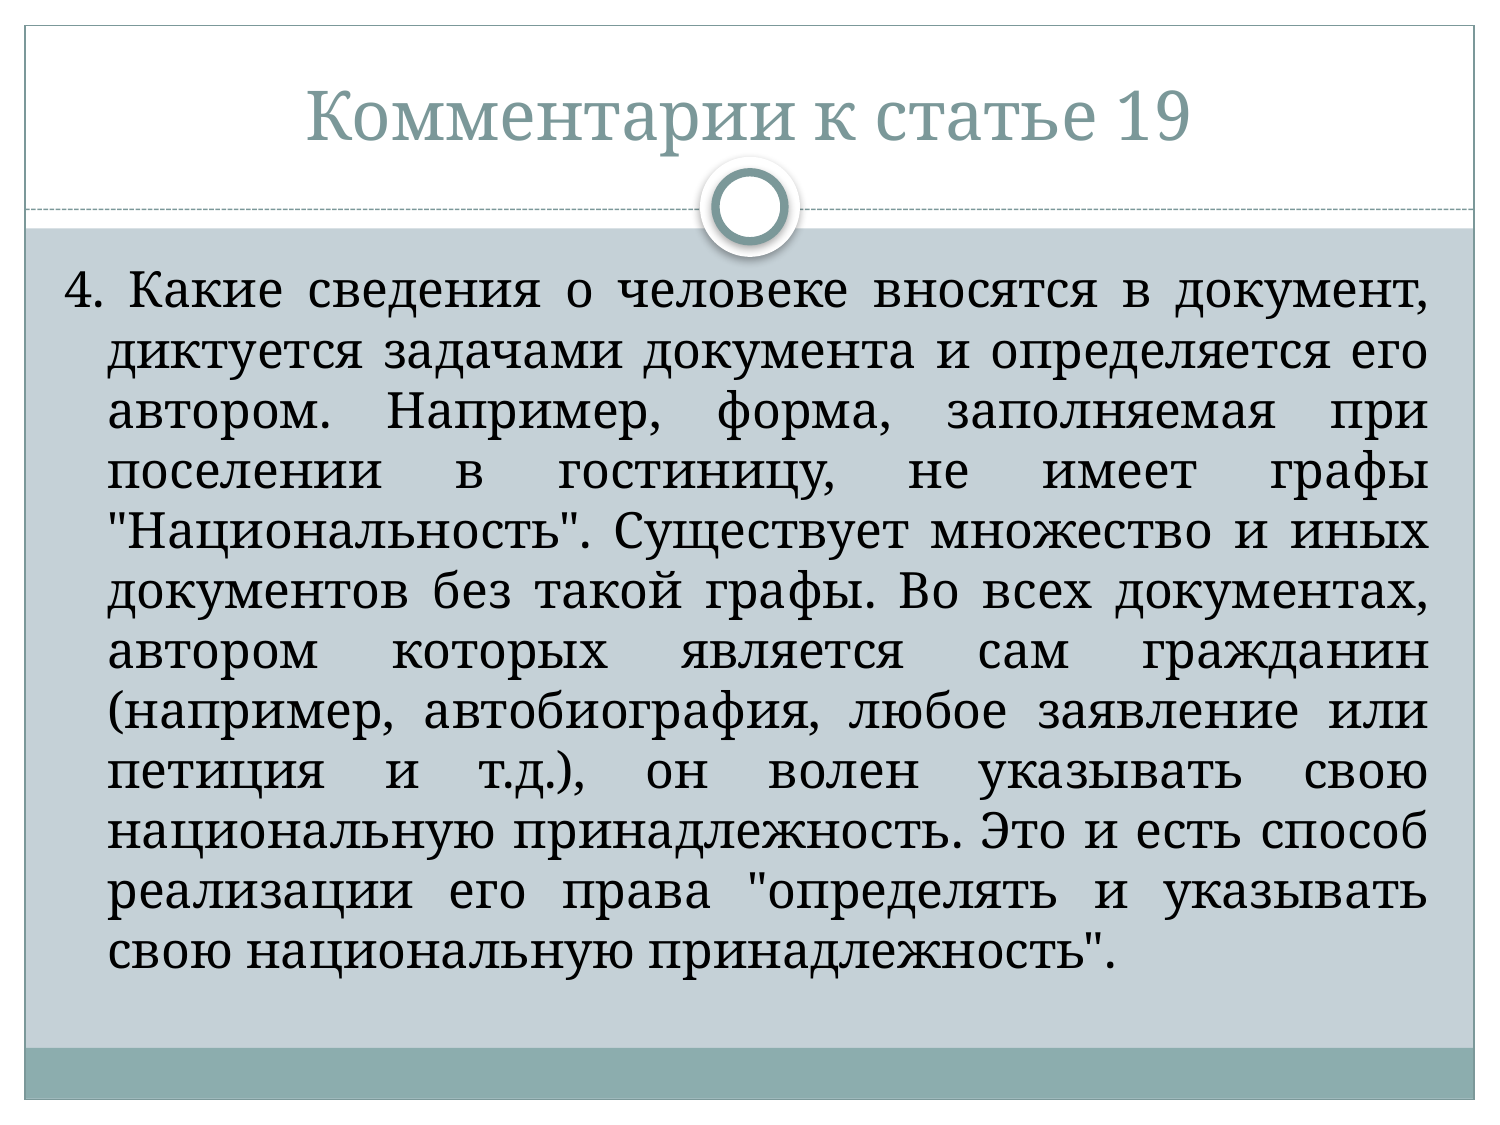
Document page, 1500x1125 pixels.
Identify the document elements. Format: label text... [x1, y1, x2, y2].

title Комментарии к статье 19 [49, 37, 1450, 162]
list 4. Какие сведения о человеке вносятся в документ, диктуется задачами документа и определяется его автором. Например, форма, заполняемая при поселении в гостиницу, не имеет графы "Национальность". Существует множество и иных документов без такой графы. Во всех документах, автором которых является сам гражданин (например, автобиография, любое заявление или петиция и т.д.), он волен указывать свою национальную принадлежность. Это и есть способ реализации его права "определять и указывать свою национальную принадлежность". [49, 250, 1445, 1001]
